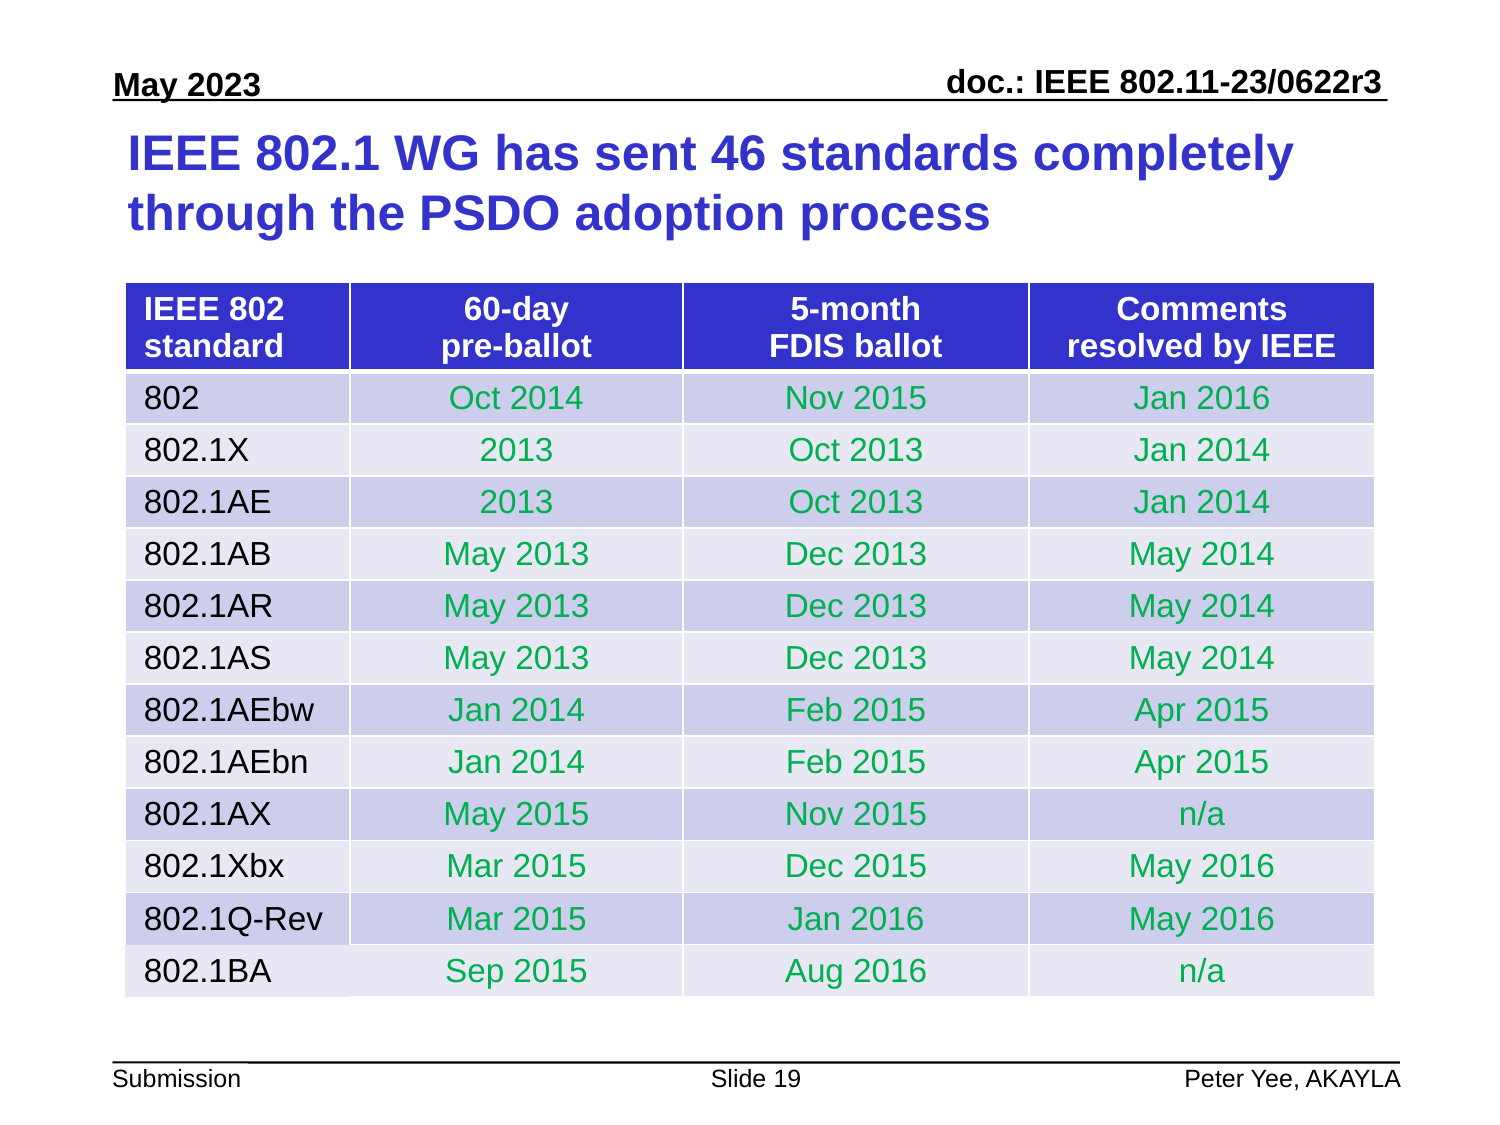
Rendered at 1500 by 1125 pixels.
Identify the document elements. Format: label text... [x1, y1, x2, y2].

table_cell 802.1AEbn [126, 737, 349, 787]
table_cell Feb 2015 [684, 685, 1028, 735]
table_cell May 2014 [1030, 633, 1374, 683]
table_cell 802.1Xbx [126, 841, 349, 892]
table_cell 802.1AR [126, 581, 349, 631]
table_header Comments resolved by IEEE [1030, 283, 1374, 369]
table_cell May 2014 [1030, 529, 1374, 579]
footer Peter Yee, AKAYLA [1183, 1061, 1402, 1093]
table_cell Jan 2016 [1030, 374, 1374, 423]
table_cell Dec 2015 [684, 841, 1028, 892]
table_cell Mar 2015 [351, 893, 682, 944]
table_cell 802.1AB [126, 529, 349, 579]
table_cell Sep 2015 [350, 945, 682, 996]
table_cell Oct 2014 [351, 374, 682, 423]
table_cell Jan 2014 [351, 685, 682, 735]
table_cell Nov 2015 [684, 789, 1028, 840]
table_cell Jan 2016 [684, 893, 1028, 944]
table_cell May 2015 [351, 789, 682, 840]
table_cell Dec 2013 [684, 529, 1028, 579]
table_cell May 2016 [1030, 841, 1374, 892]
table_cell 802.1BA [125, 945, 350, 997]
table_cell May 2013 [351, 633, 682, 683]
table_cell Dec 2013 [684, 633, 1028, 683]
table_header IEEE 802 standard [126, 283, 349, 369]
table_cell 802.1Q-Rev [126, 893, 349, 945]
table_cell 802.1AE [126, 477, 349, 527]
table_cell Oct 2013 [684, 425, 1028, 475]
table_cell 802.1AS [126, 633, 349, 683]
table_cell 2013 [351, 425, 682, 475]
table_header 5-month FDIS ballot [684, 283, 1028, 369]
table_cell May 2016 [1030, 893, 1374, 944]
table_cell Nov 2015 [684, 374, 1028, 423]
table_cell Jan 2014 [1030, 425, 1374, 475]
table_cell Apr 2015 [1030, 685, 1374, 735]
table_header 60-day pre-ballot [351, 283, 682, 369]
table_cell May 2014 [1030, 581, 1374, 631]
table_cell Jan 2014 [1030, 477, 1374, 527]
table_cell May 2013 [351, 529, 682, 579]
slide_number Slide 19 [709, 1061, 803, 1093]
table_cell Apr 2015 [1030, 737, 1374, 787]
table_cell May 2013 [351, 581, 682, 631]
table_cell n/a [1030, 945, 1374, 996]
table_cell 802.1AEbw [126, 685, 349, 735]
table_cell Jan 2014 [351, 737, 682, 787]
table_cell Oct 2013 [684, 477, 1028, 527]
table_cell Feb 2015 [684, 737, 1028, 787]
table_cell n/a [1030, 789, 1374, 840]
table_cell 802.1AX [126, 789, 349, 840]
table_cell Mar 2015 [351, 841, 682, 892]
table_cell 802 [126, 374, 349, 423]
title IEEE 802.1 WG has sent 46 standards completely through the PSDO adoption process [112, 112, 1388, 288]
table_cell 802.1X [126, 425, 349, 475]
table_cell Aug 2016 [684, 945, 1028, 996]
table_cell 2013 [351, 477, 682, 527]
table_cell Dec 2013 [684, 581, 1028, 631]
